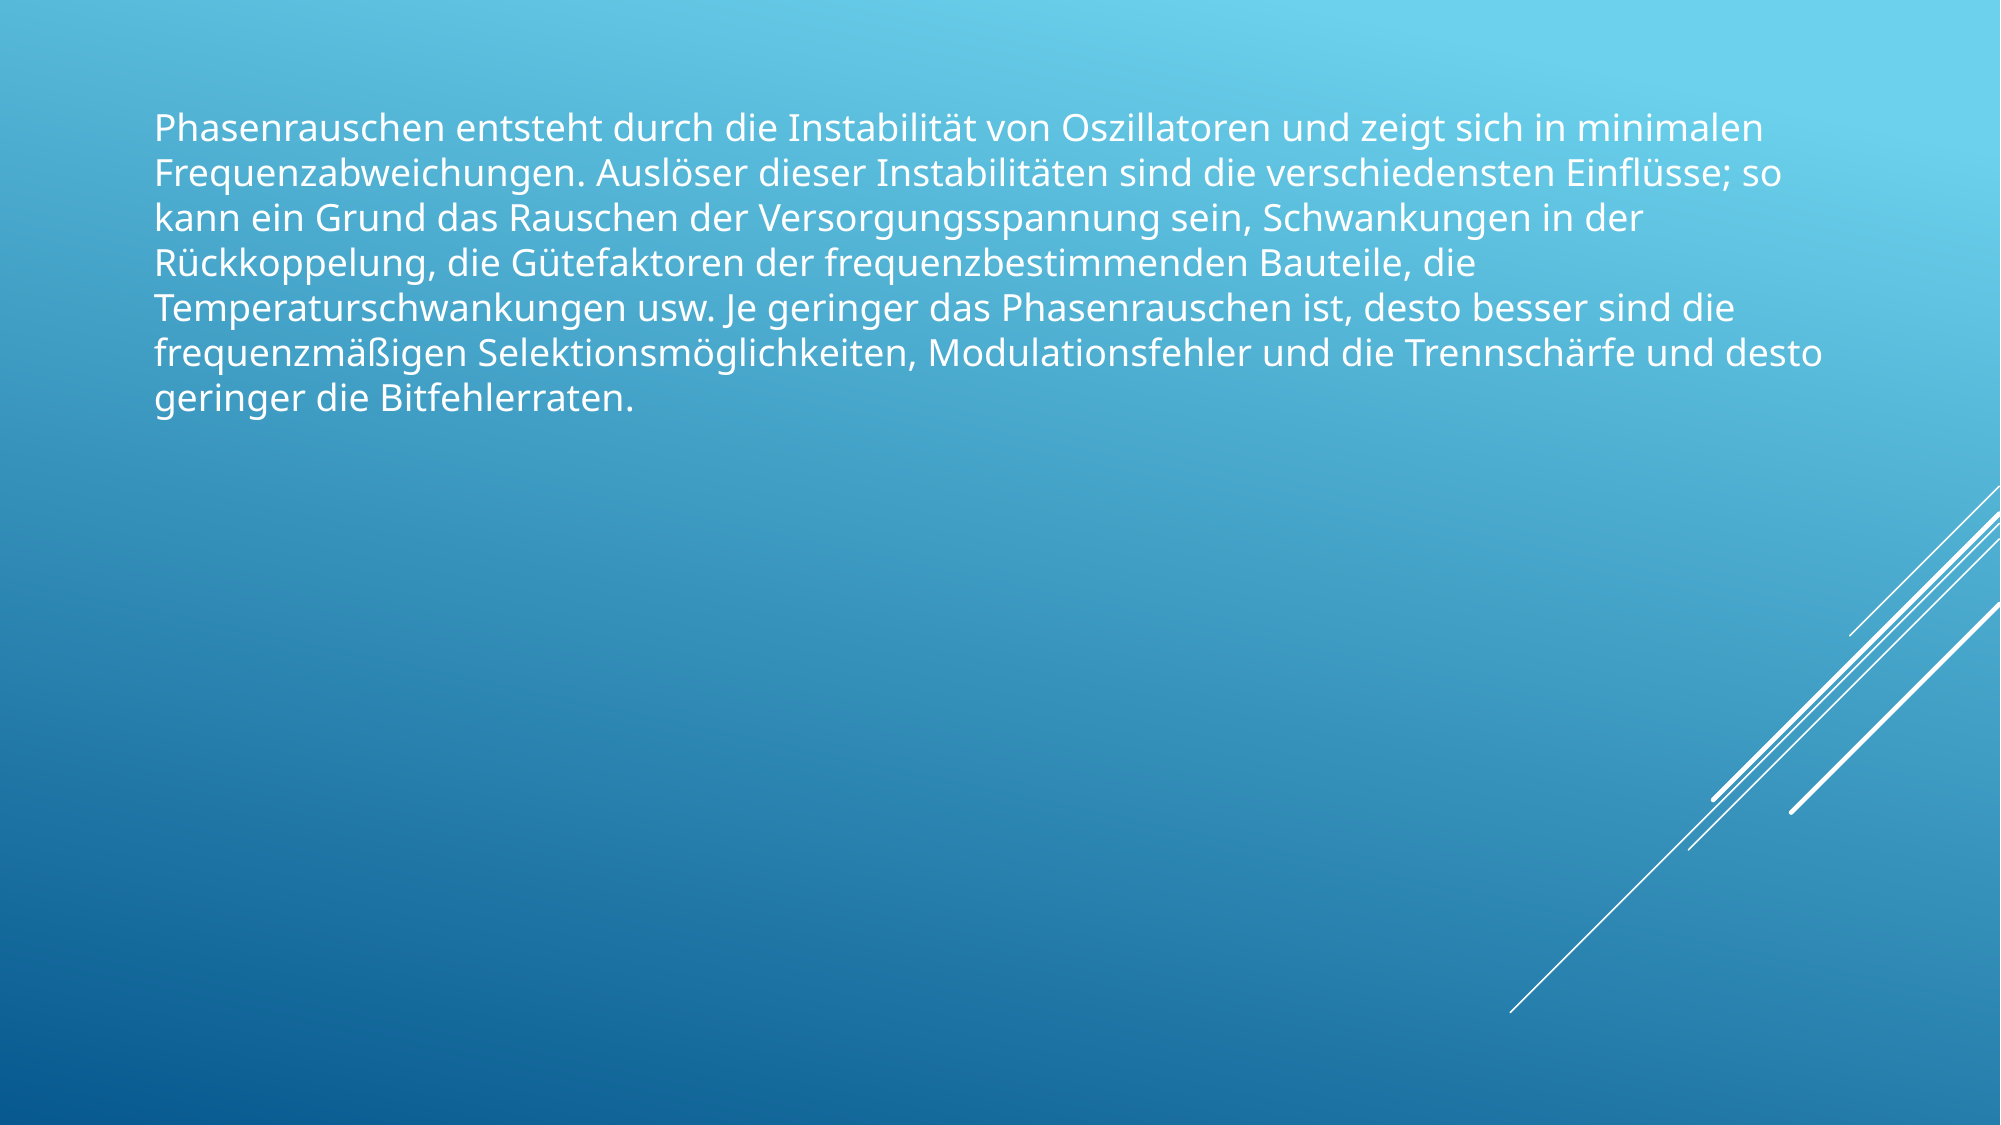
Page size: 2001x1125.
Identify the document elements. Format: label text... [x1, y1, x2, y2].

text_box Phasenrauschen entsteht durch die Instabilität von Oszillatoren und zeigt sich in minimalen Frequenzabweichungen. Auslöser dieser Instabilitäten sind die verschiedensten Einflüsse; so kann ein Grund das Rauschen der Versorgungsspannung sein, Schwankungen in der Rückkoppelung, die Gütefaktoren der frequenzbestimmenden Bauteile, die Temperaturschwankungen usw. Je geringer das Phasenrauschen ist, desto besser sind die frequenzmäßigen Selektionsmöglichkeiten, Modulationsfehler und die Trennschärfe und desto geringer die Bitfehlerraten. [139, 96, 1896, 427]
